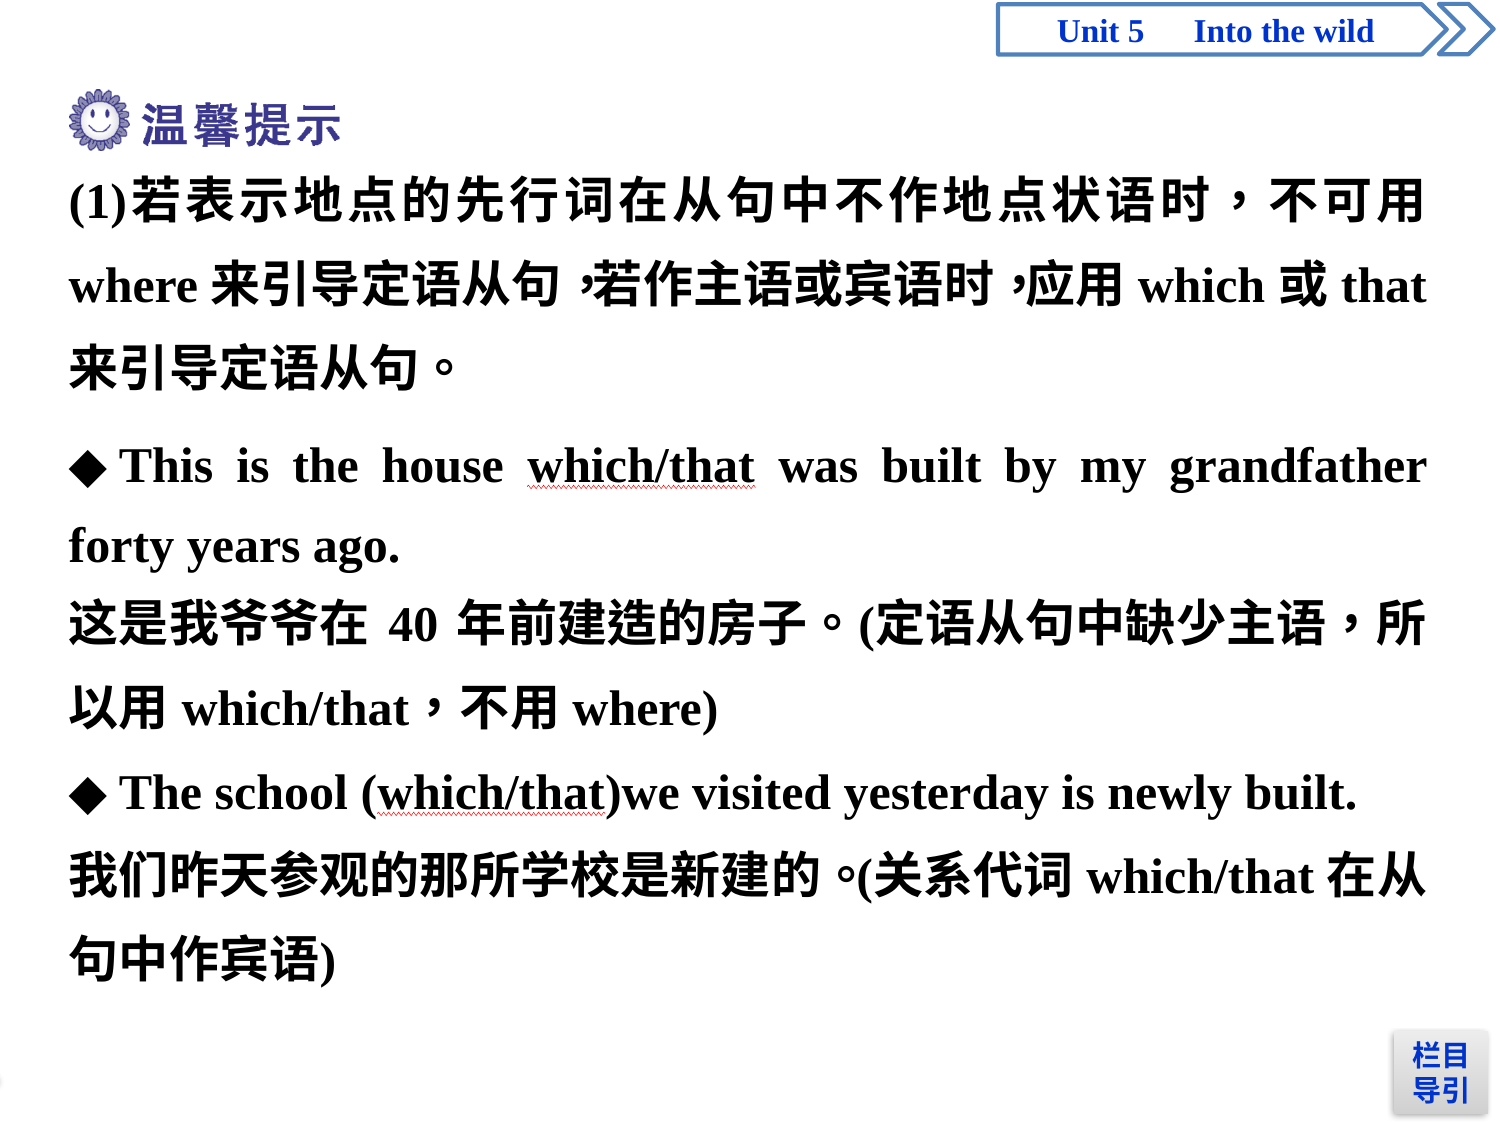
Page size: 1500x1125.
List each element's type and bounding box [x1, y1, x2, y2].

text_box [68, 432, 1428, 1012]
text_box [68, 89, 1428, 432]
